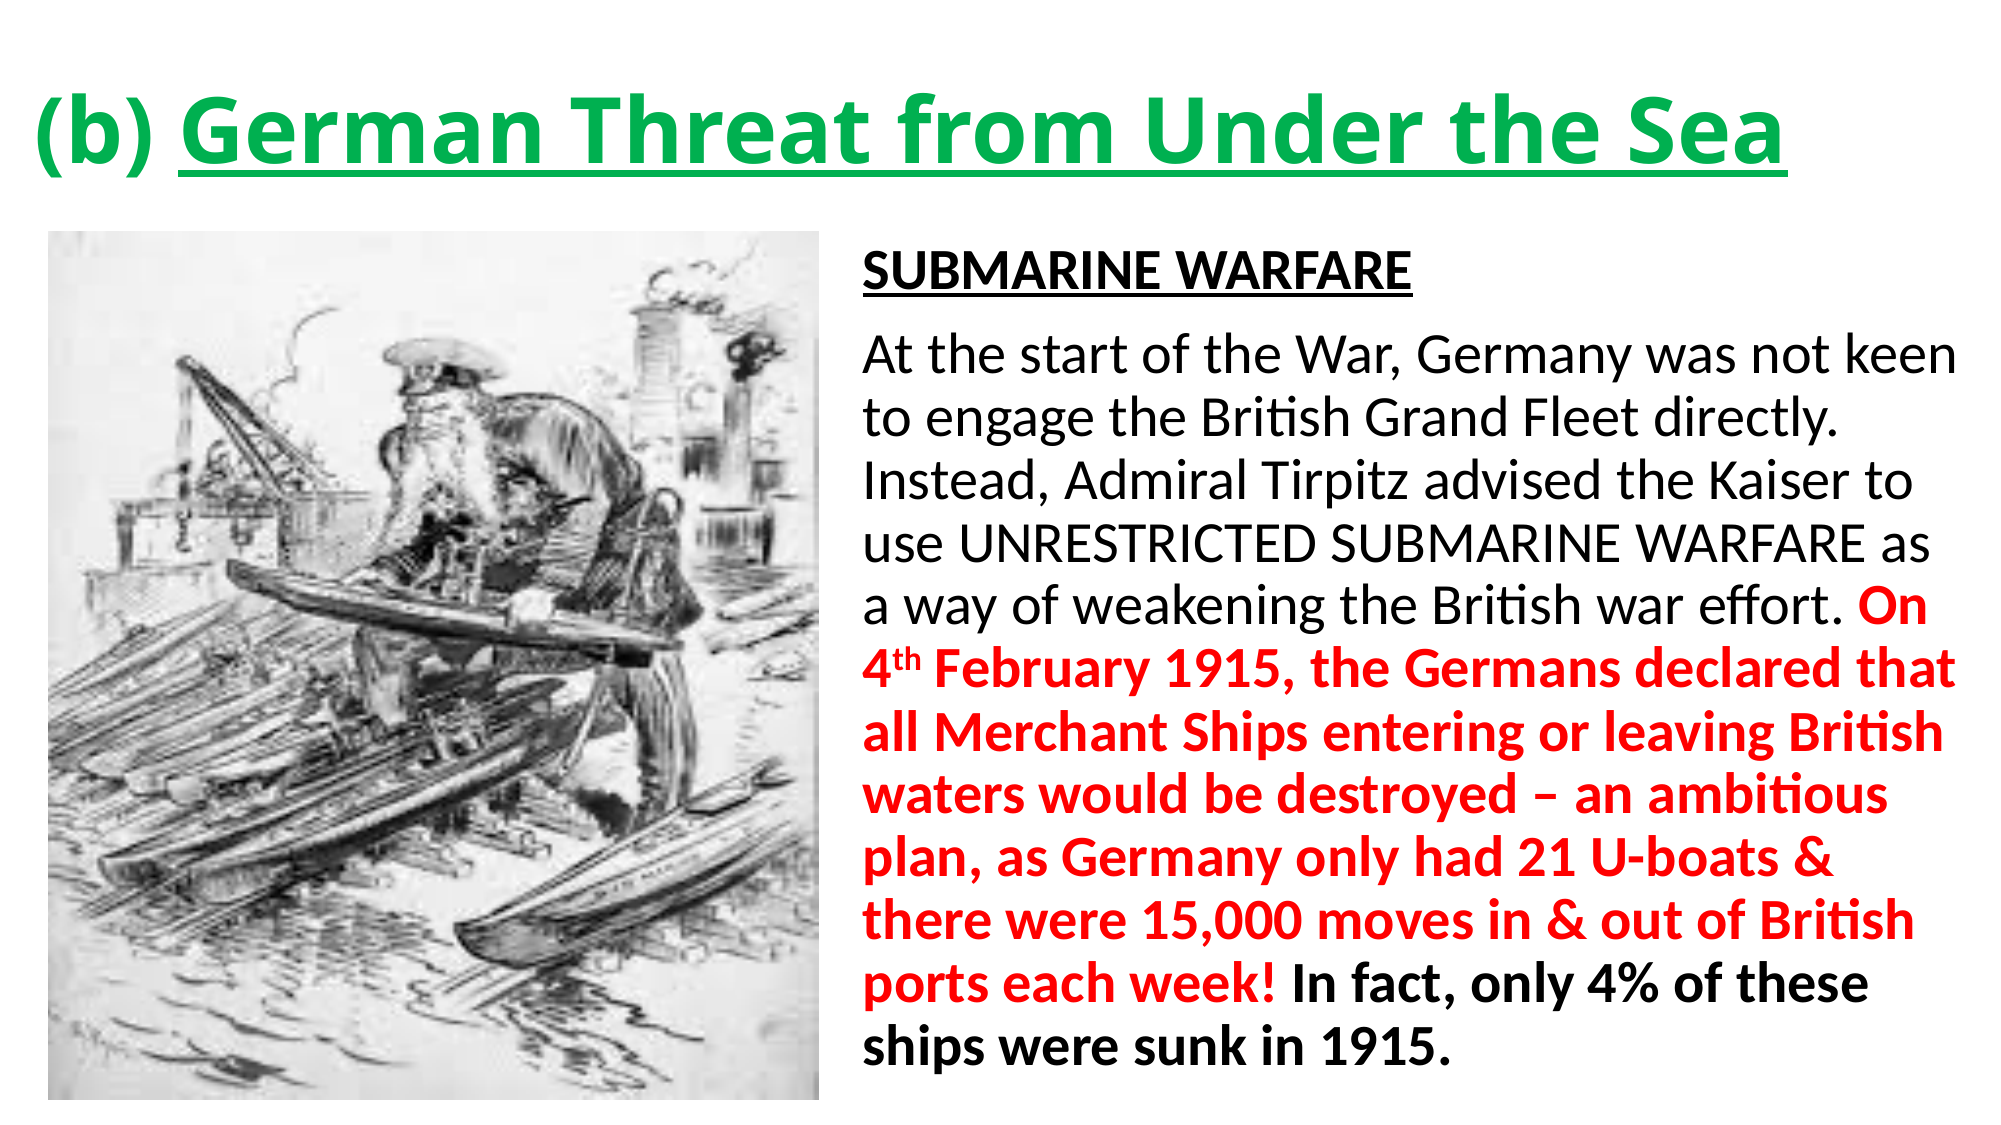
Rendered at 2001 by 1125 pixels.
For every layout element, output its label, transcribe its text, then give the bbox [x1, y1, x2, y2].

title (b) German Threat from Under the Sea [19, 25, 1901, 243]
list SUBMARINE WARFARE At the start of the War, Germany was not keen to engage the British Grand Fleet directly. Instead, Admiral Tirpitz advised the Kaiser to use UNRESTRICTED SUBMARINE WARFARE as a way of weakening the British war effort. On 4th February 1915, the Germans declared that all Merchant Ships entering or leaving British waters would be destroyed – an ambitious plan, as Germany only had 21 U-boats & there were 15,000 moves in & out of British ports each week! In fact, only 4% of these ships were sunk in 1915. [847, 231, 1981, 1111]
picture [48, 231, 819, 1100]
